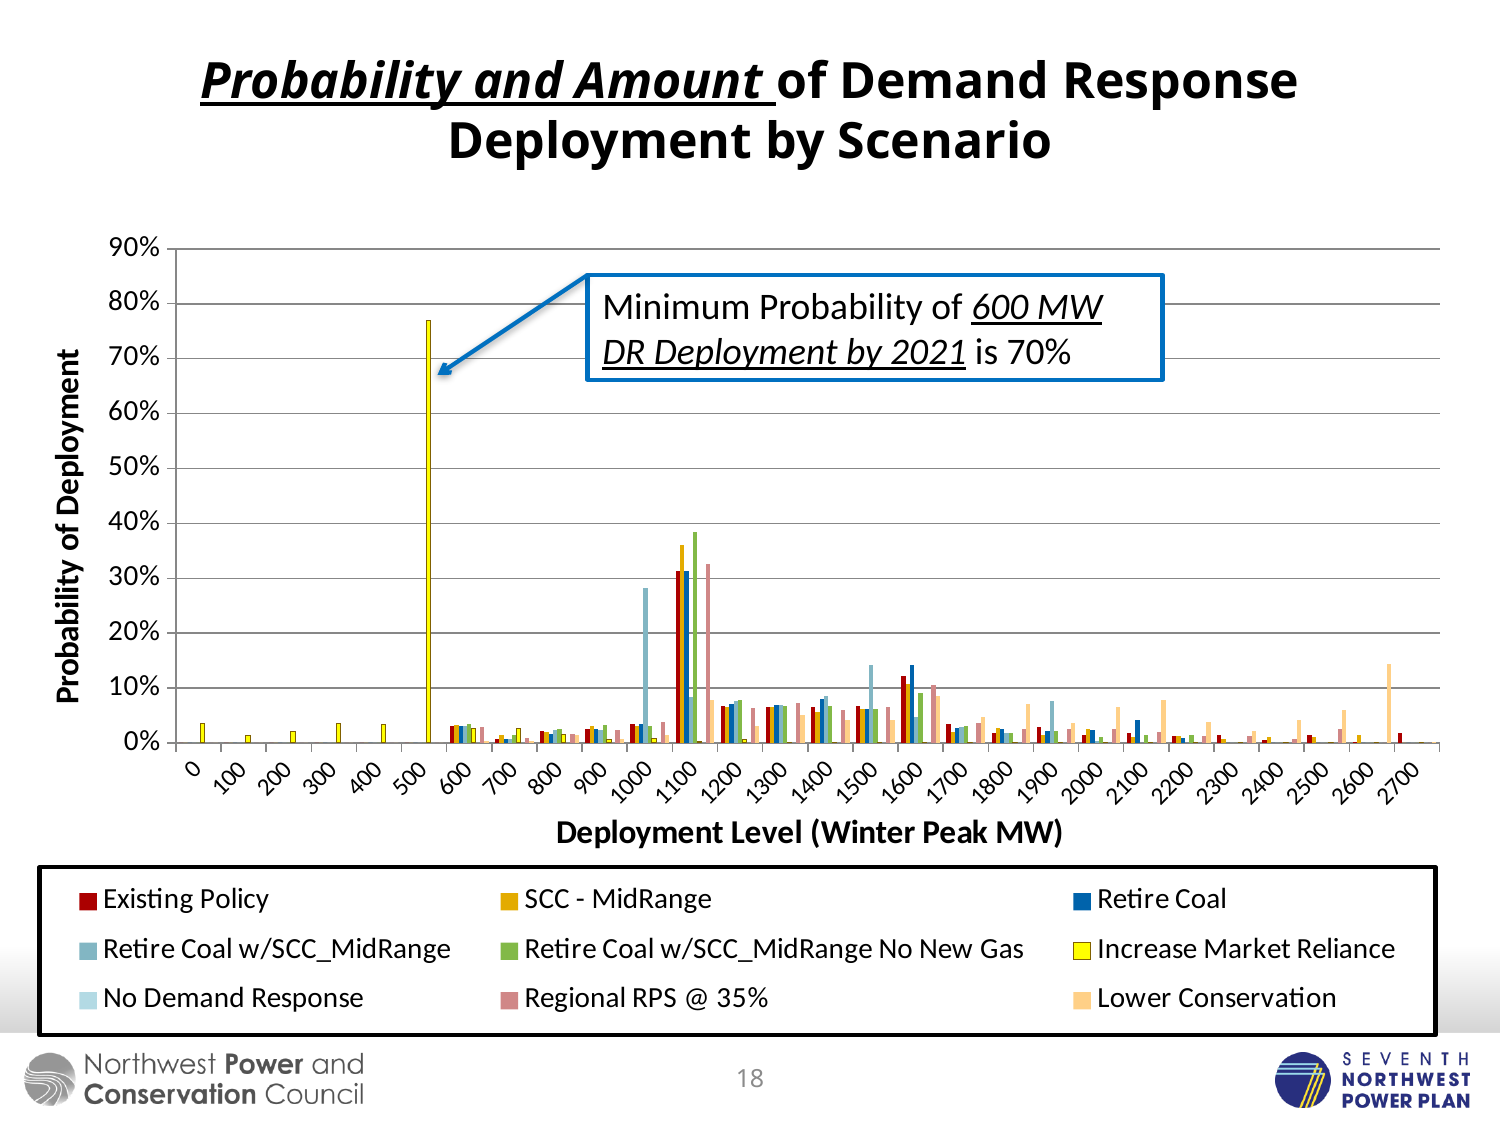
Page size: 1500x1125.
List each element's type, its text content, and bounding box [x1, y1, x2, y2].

chart [37, 224, 1463, 1038]
picture [1275, 1052, 1470, 1108]
title Probability and Amount of Demand Response Deployment by Scenario [37, 37, 1463, 180]
slide_number 18 [575, 1050, 925, 1110]
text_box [437, 274, 588, 376]
